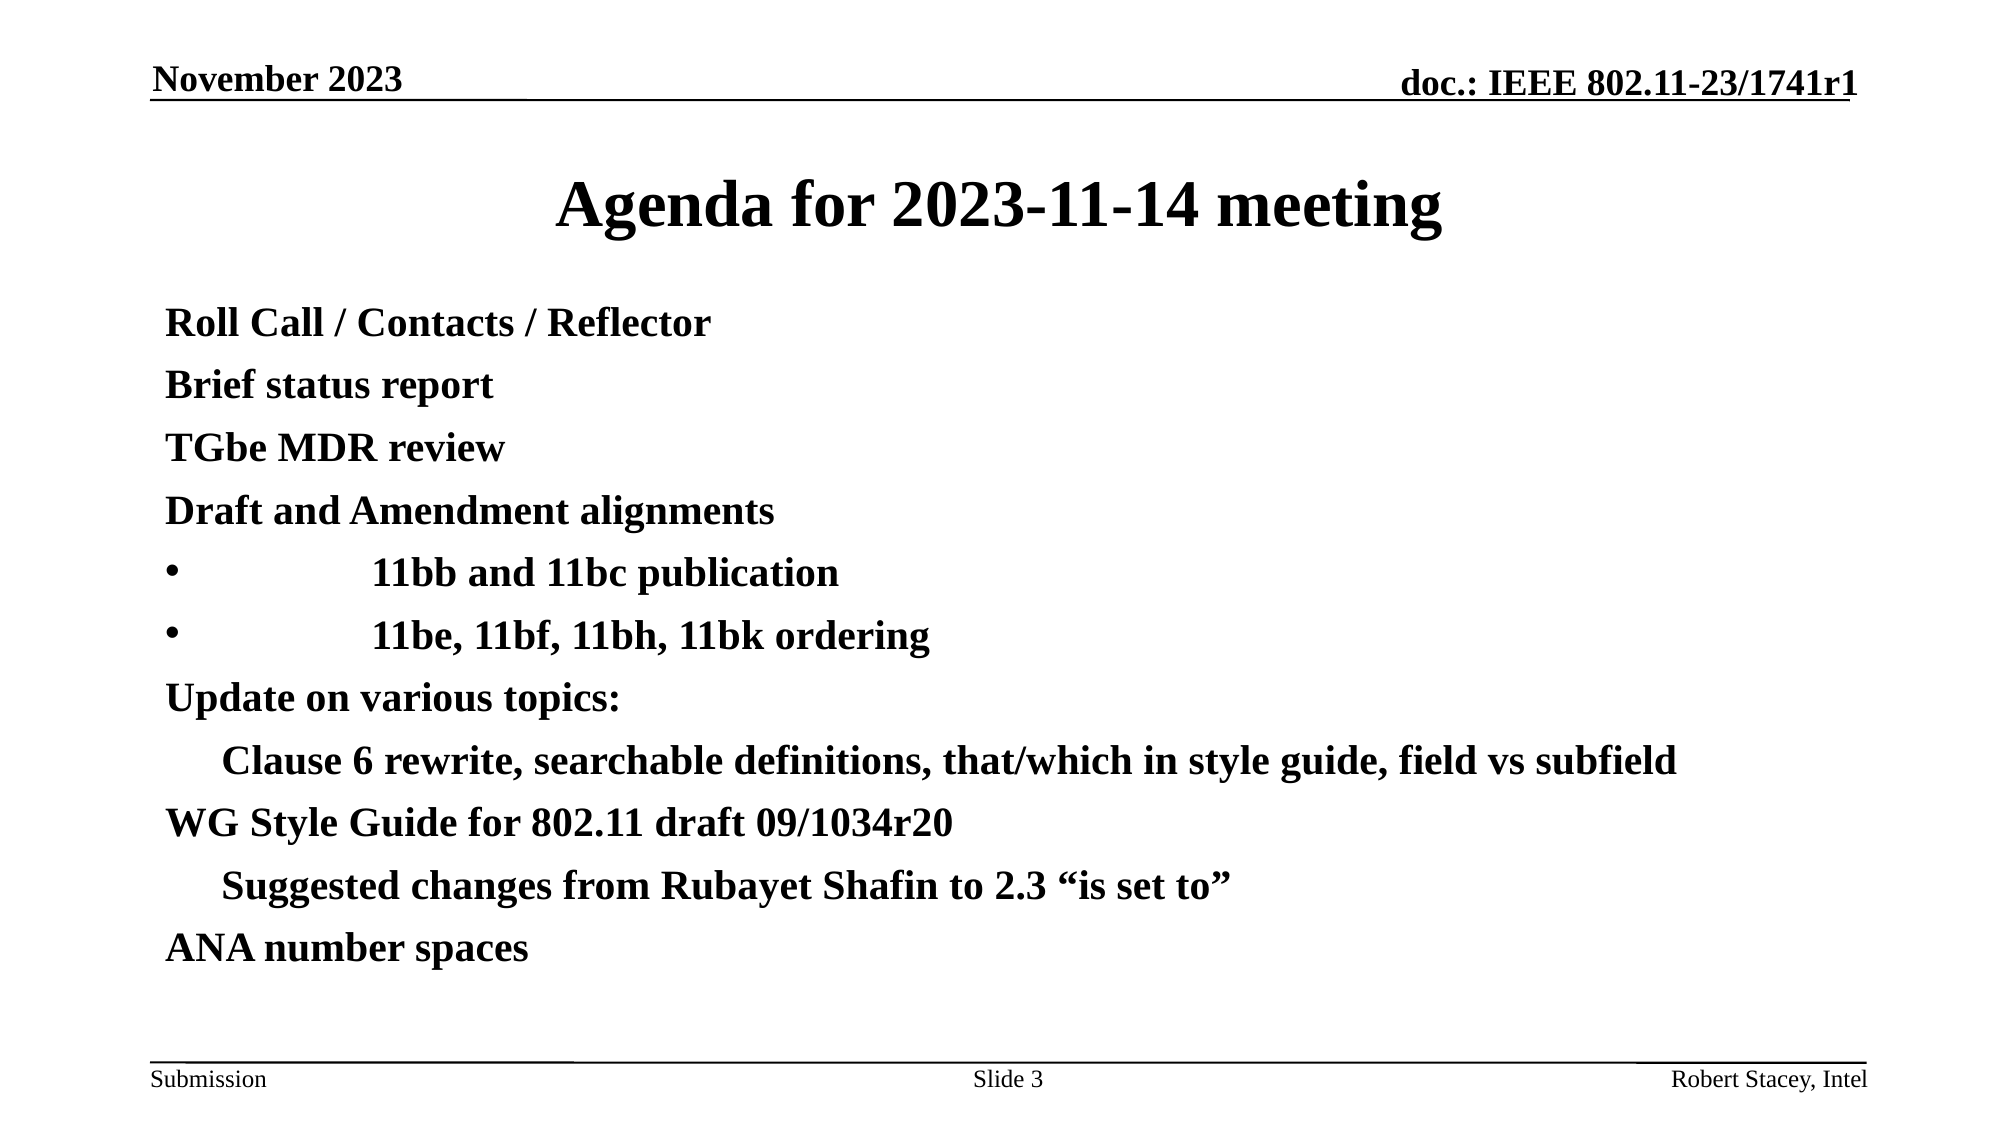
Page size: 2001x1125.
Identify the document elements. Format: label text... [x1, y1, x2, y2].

footer Robert Stacey, Intel [1171, 1061, 1869, 1093]
slide_number Slide 3 [950, 1061, 1067, 1123]
list Roll Call / Contacts / Reflector Brief status report TGbe MDR review Draft and Amendment alignments 11bb and 11bc publication 11be, 11bf, 11bh, 11bk ordering Update on various topics: Clause 6 rewrite, searchable definitions, that/which in style guide, field vs subfield WG Style Guide for 802.11 draft 09/1034r20 Suggested changes from Rubayet Shafin to 2.3 “is set to” ANA number spaces [149, 286, 1850, 1063]
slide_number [152, 54, 563, 100]
title Agenda for 2023-11-14 meeting [149, 112, 1850, 286]
